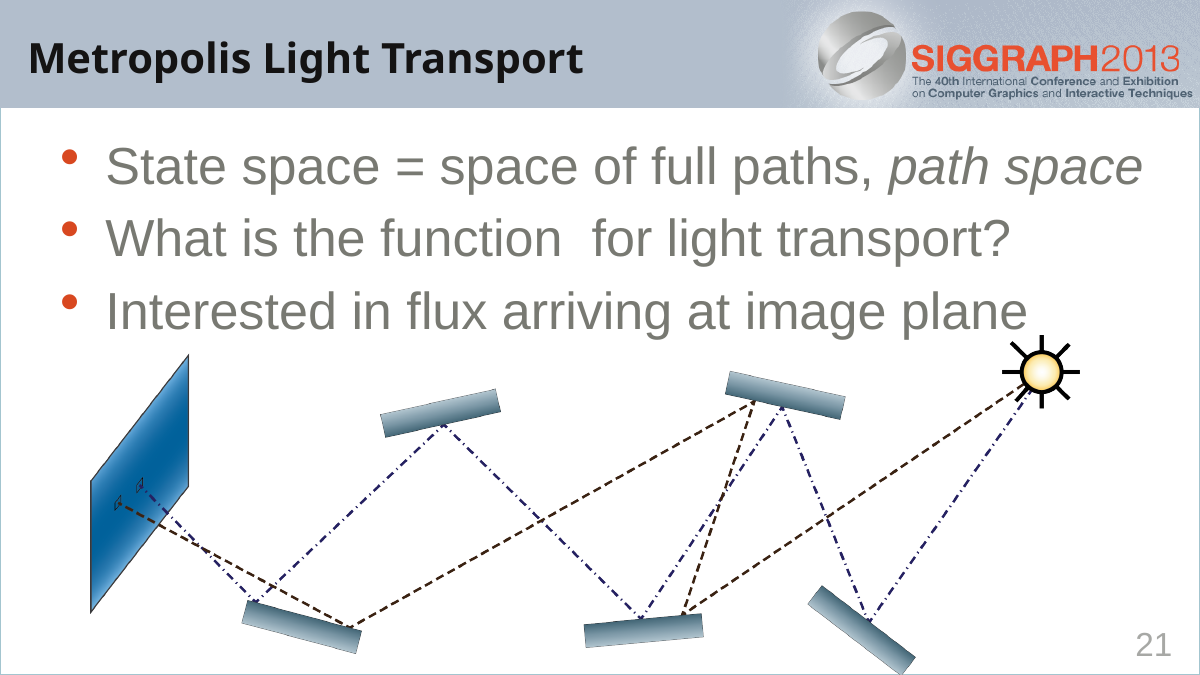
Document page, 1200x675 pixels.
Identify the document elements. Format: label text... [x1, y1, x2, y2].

title Metropolis Light Transport [12, 24, 713, 96]
picture [0, 0, 1200, 108]
slide_number 21 [1084, 625, 1188, 662]
picture [90, 334, 1080, 675]
